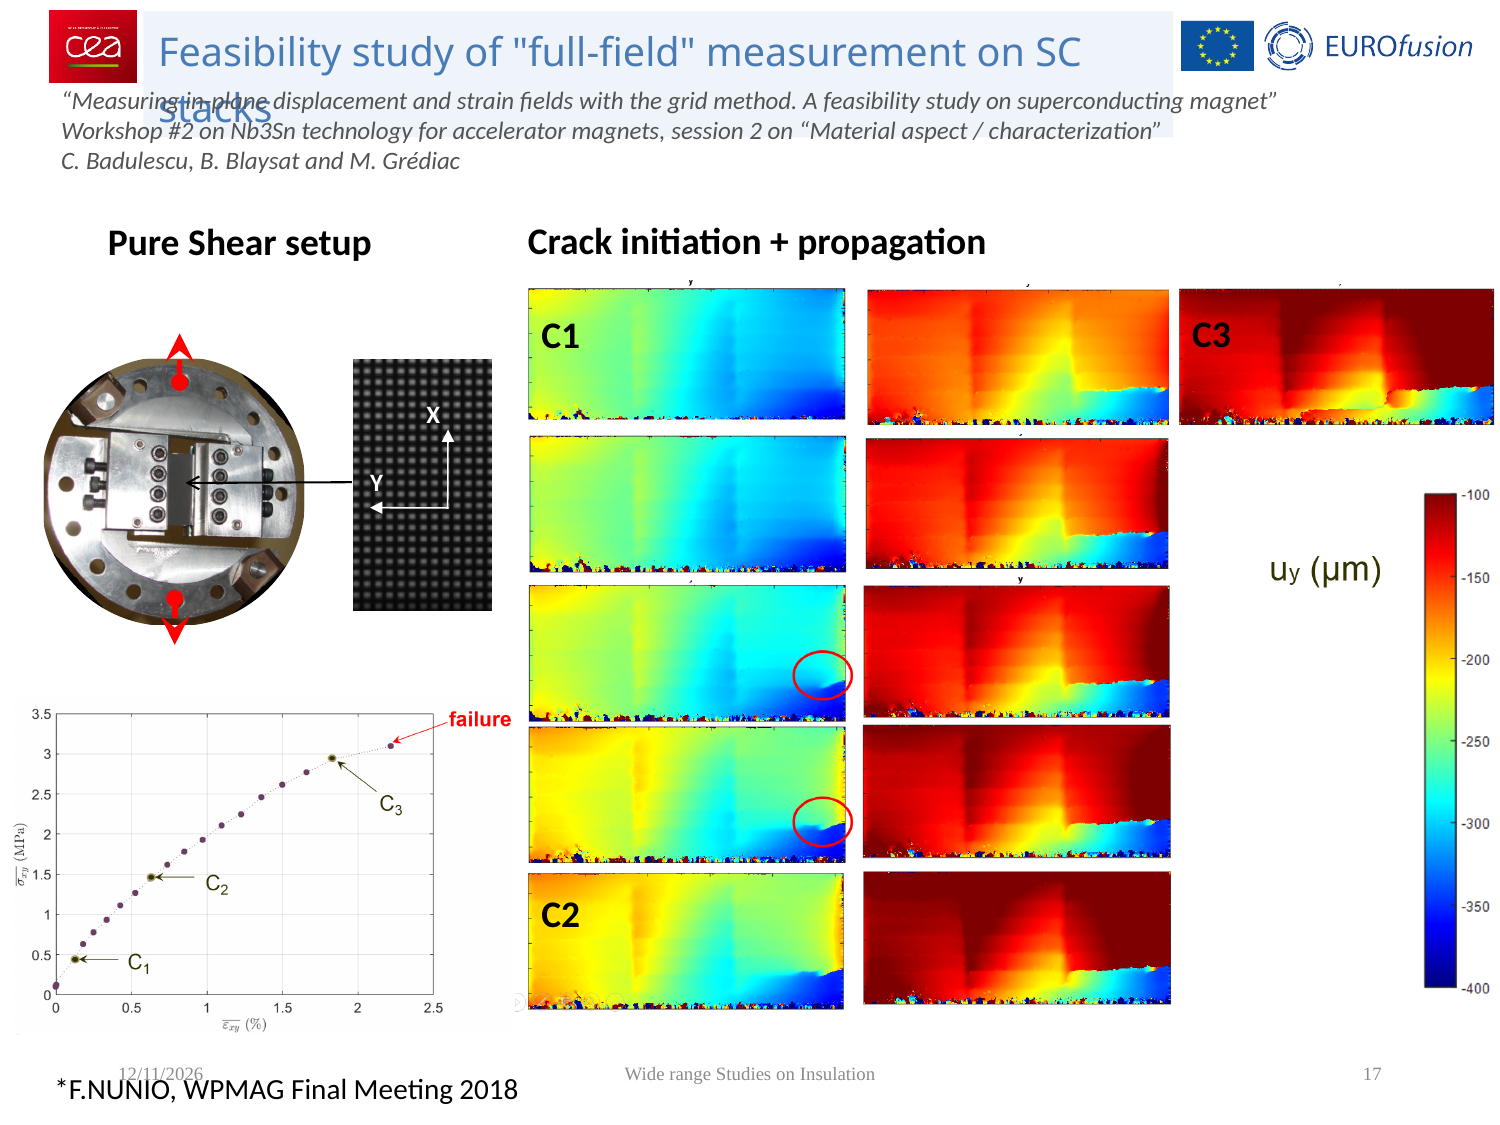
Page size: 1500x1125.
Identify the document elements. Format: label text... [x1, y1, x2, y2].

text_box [41, 333, 306, 645]
picture [49, 10, 137, 77]
picture [1181, 11, 1481, 80]
picture [12, 280, 1500, 1035]
text_box Crack initiation + propagation [513, 210, 1011, 270]
slide_number 17 [1059, 1042, 1397, 1103]
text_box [354, 414, 488, 516]
footer Wide range Studies on Insulation [496, 1042, 1004, 1103]
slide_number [103, 1042, 441, 1103]
text_box Pure Shear setup [93, 210, 387, 271]
text_box *F.NUNIO, WPMAG Final Meeting 2018 [39, 1062, 687, 1113]
text_box “Measuring in-plane displacement and strain fields with the grid method. A feasibility study on superconducting magnet” Workshop #2 on Nb3Sn technology for accelerator magnets, session 2 on “Material aspect / characterization” C. Badulescu, B. Blaysat and M. Grédiac [46, 77, 1470, 182]
text_box Feasibility study of "full-field" measurement on SC stacks [143, 11, 1174, 77]
